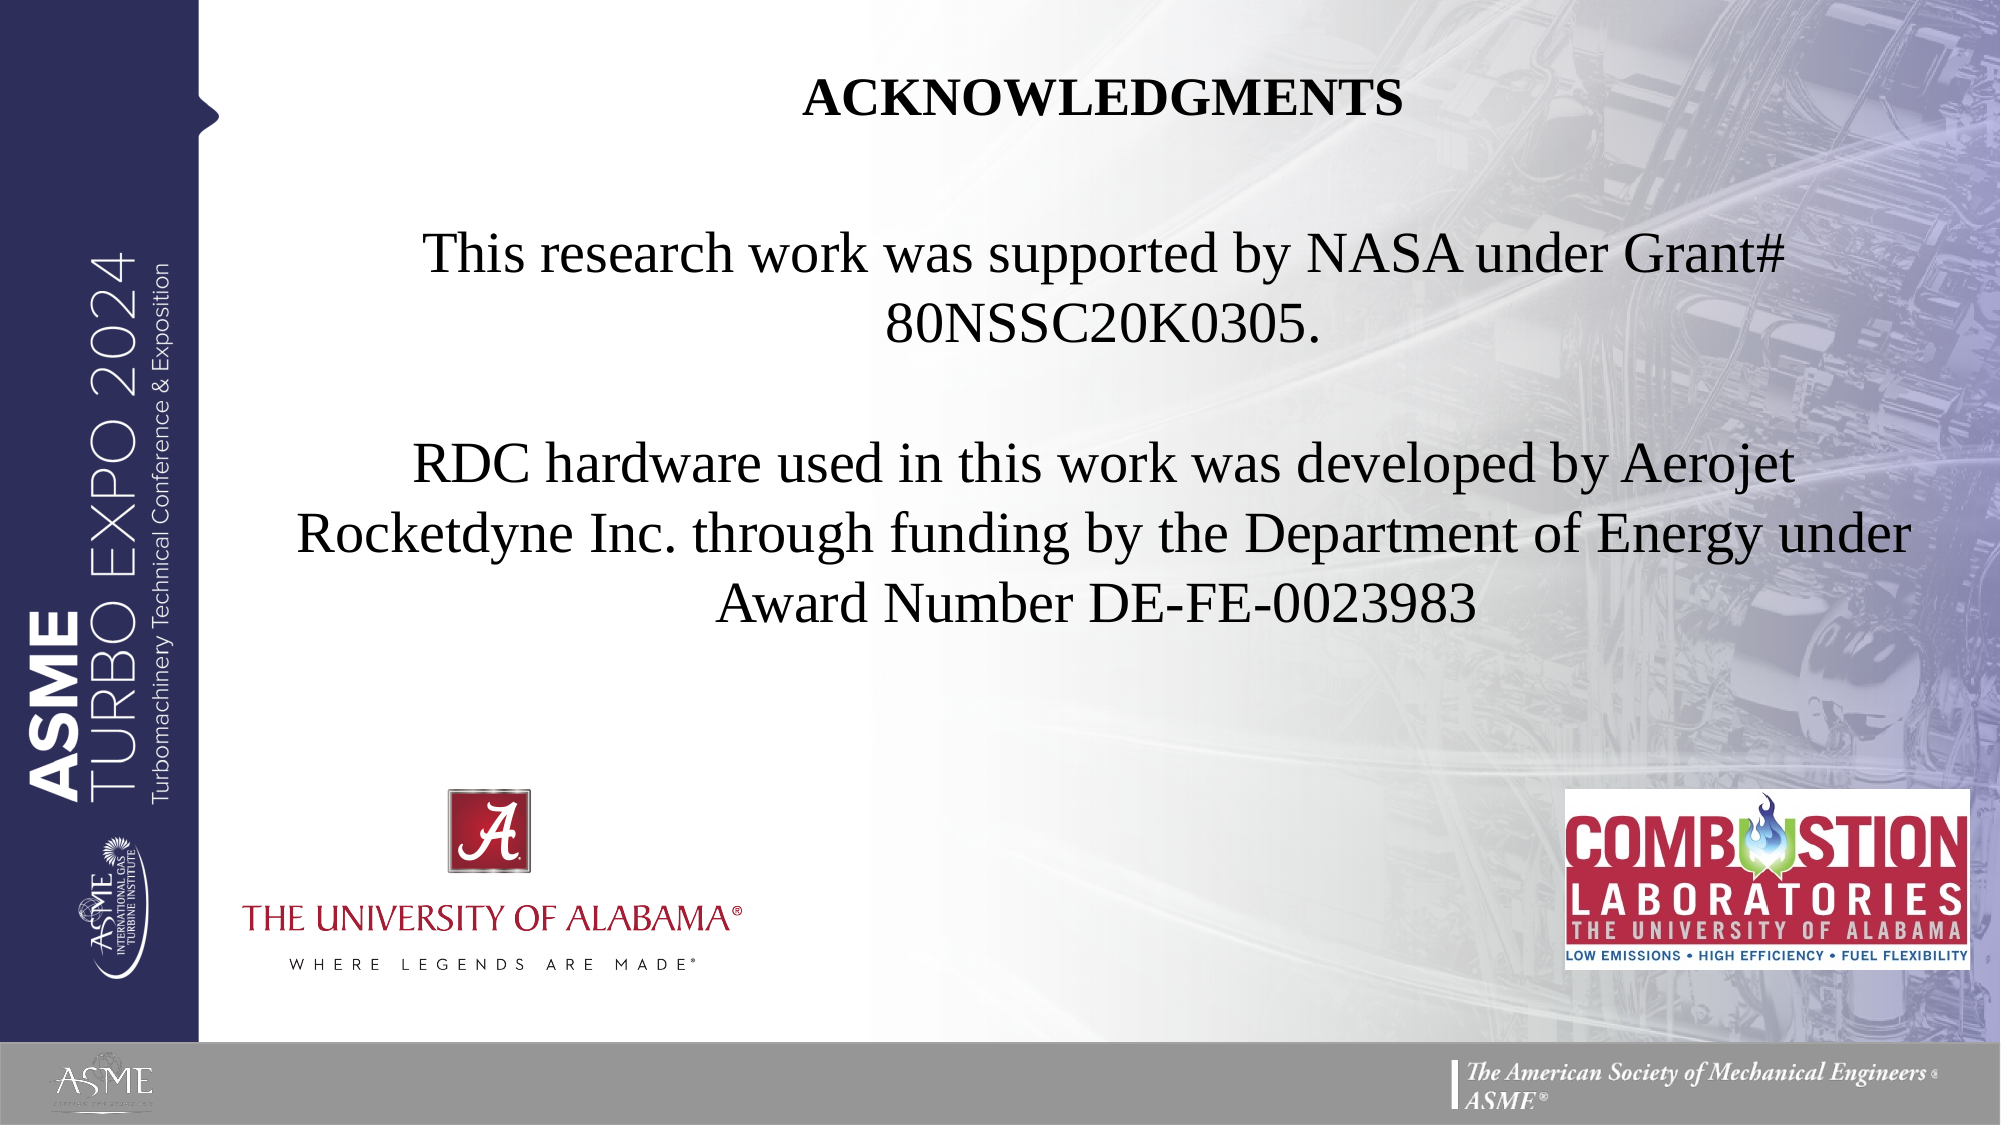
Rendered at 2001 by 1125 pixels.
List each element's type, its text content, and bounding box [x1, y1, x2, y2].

text_box This research work was supported by NASA under Grant# 80NSSC20K0305. RDC hardware used in this work was developed by Aerojet Rocketdyne Inc. through funding by the Department of Energy under Award Number DE-FE-0023983 [257, 206, 1951, 642]
picture [49, 1052, 153, 1114]
picture [0, 0, 2000, 1042]
text_box ACKNOWLEDGMENTS [472, 54, 1736, 135]
